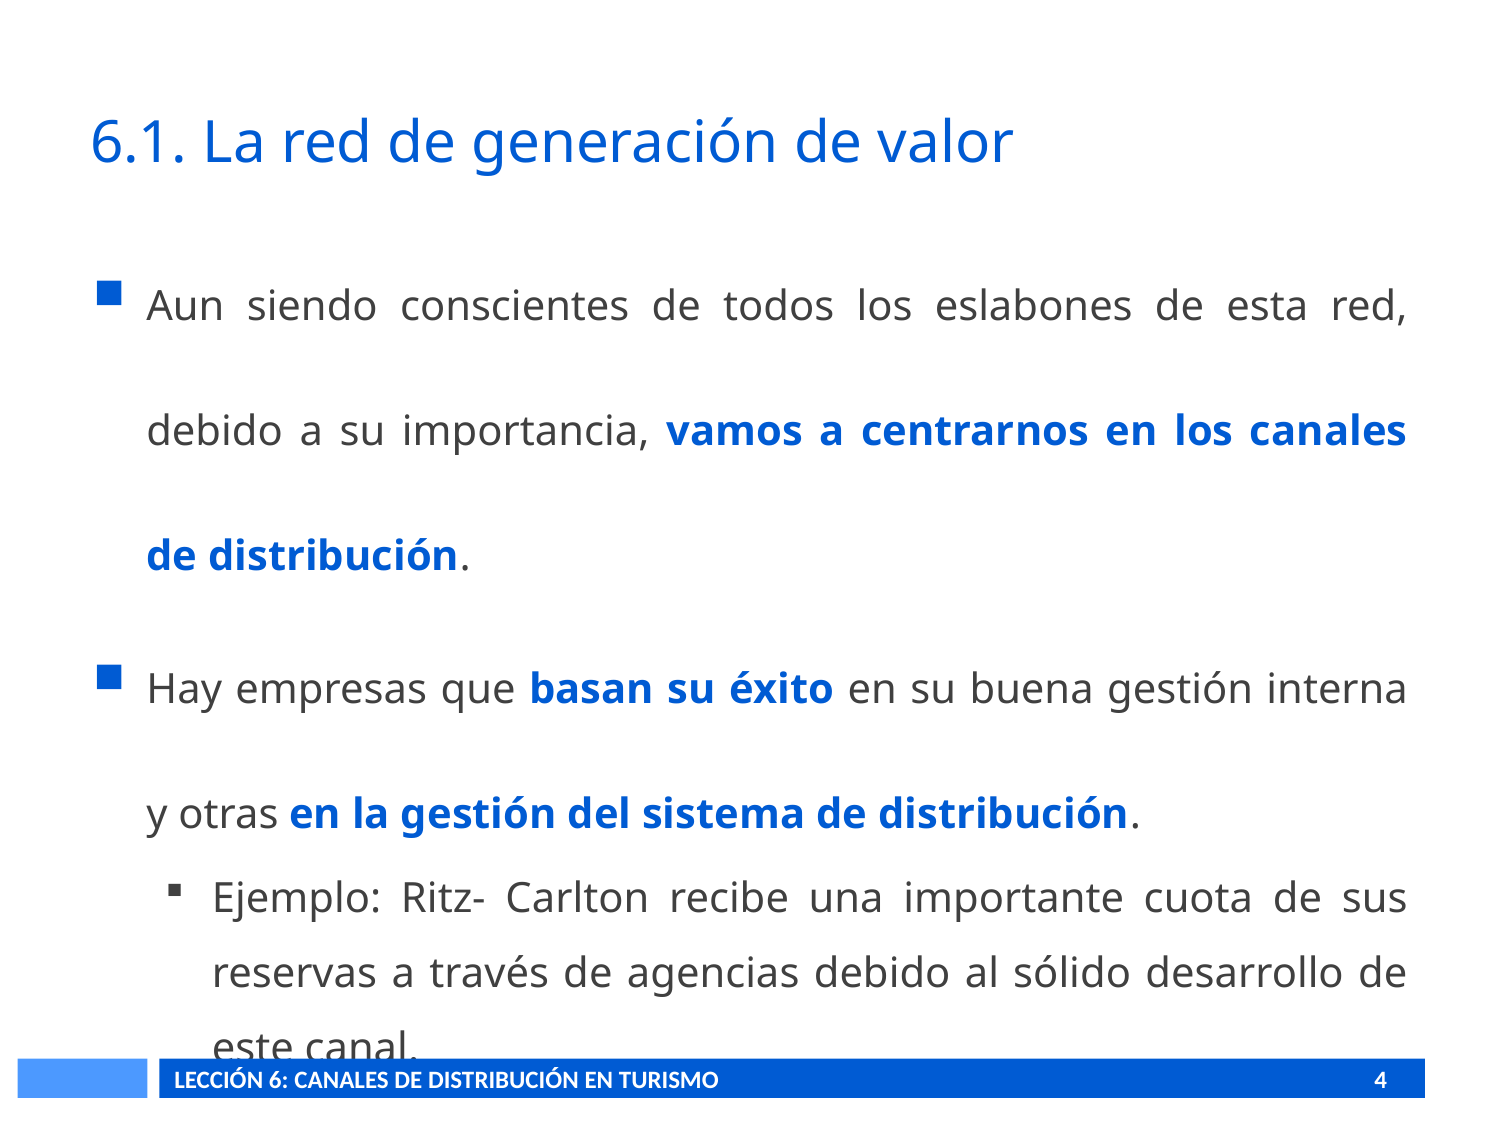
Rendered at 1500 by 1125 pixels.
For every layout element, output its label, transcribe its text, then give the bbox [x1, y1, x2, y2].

slide_number LECCIÓN 6: CANALES DE DISTRIBUCIÓN EN TURISMO 4 [159, 1058, 1425, 1098]
list Aun siendo conscientes de todos los eslabones de esta red, debido a su importancia, vamos a centrarnos en los canales de distribución. Hay empresas que basan su éxito en su buena gestión interna y otras en la gestión del sistema de distribución. Ejemplo: Ritz- Carlton recibe una importante cuota de sus reservas a través de agencias debido al sólido desarrollo de este canal. [75, 196, 1424, 1024]
title 6.1. La red de generación de valor [75, 45, 1425, 233]
text_box [16, 1057, 150, 1100]
